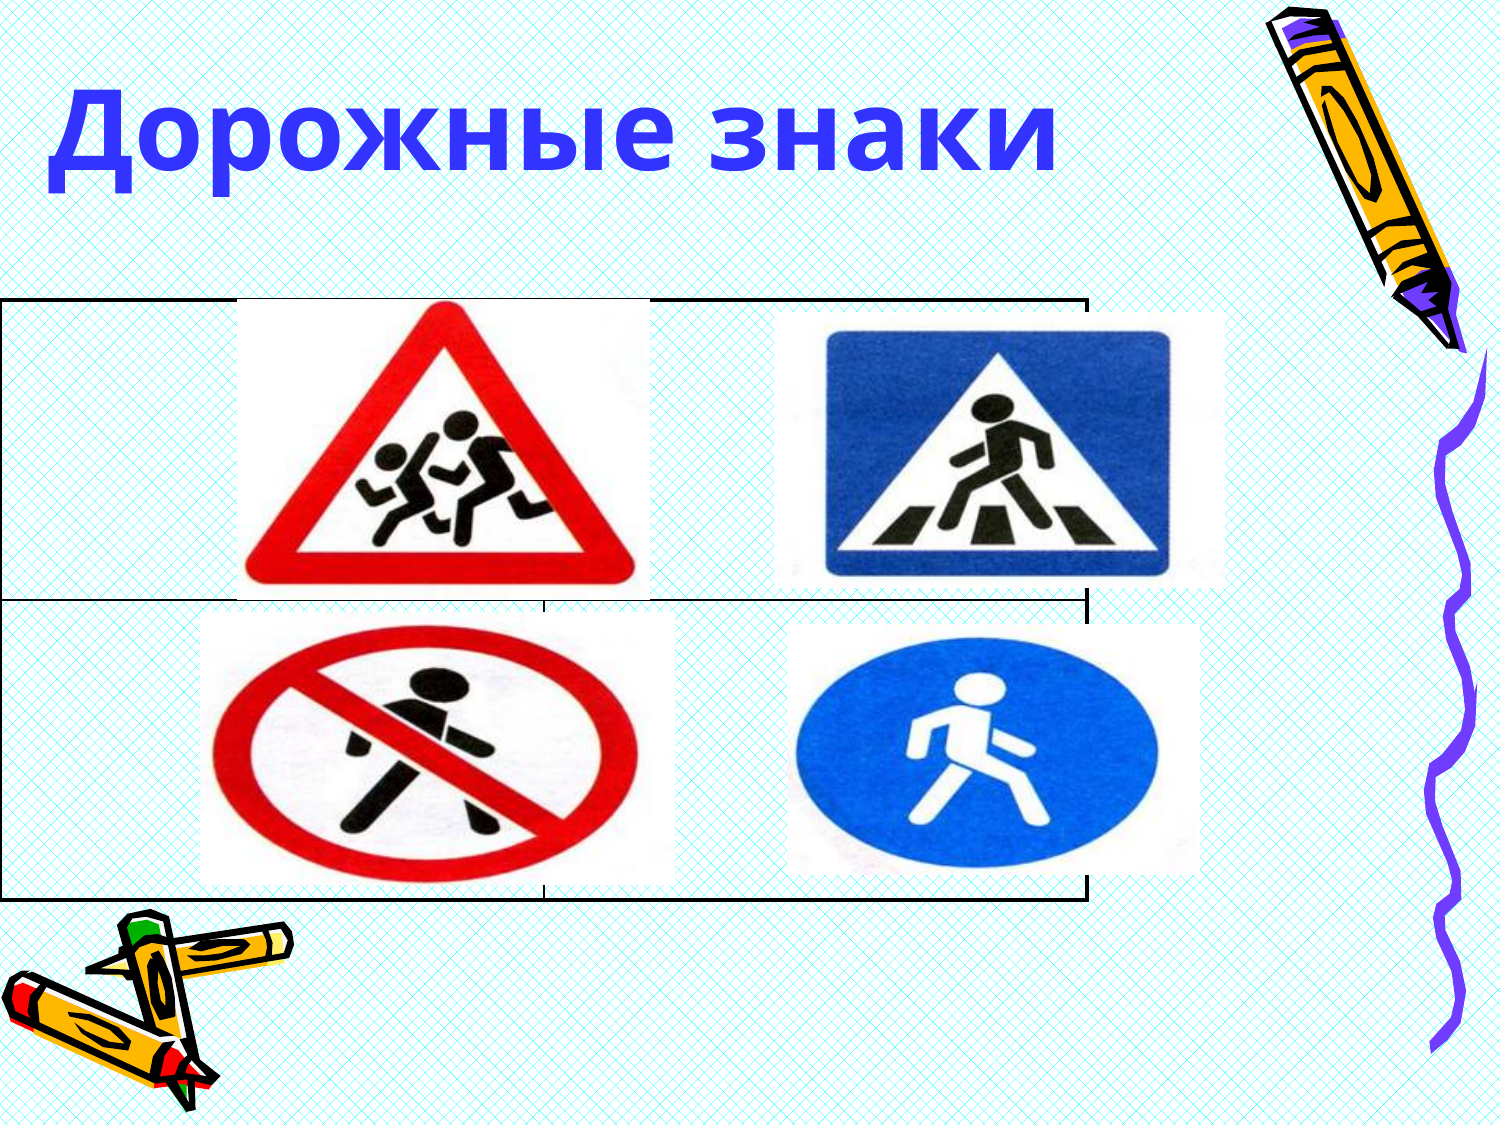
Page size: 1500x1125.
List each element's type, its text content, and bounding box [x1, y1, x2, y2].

table_header [653, 302, 1085, 599]
picture [787, 624, 1201, 876]
table_cell [545, 601, 1085, 898]
picture [199, 612, 676, 886]
picture [237, 299, 651, 601]
picture [774, 312, 1226, 588]
table_cell [2, 601, 543, 898]
title Дорожные знаки [0, 37, 1113, 201]
table_header [2, 302, 233, 599]
